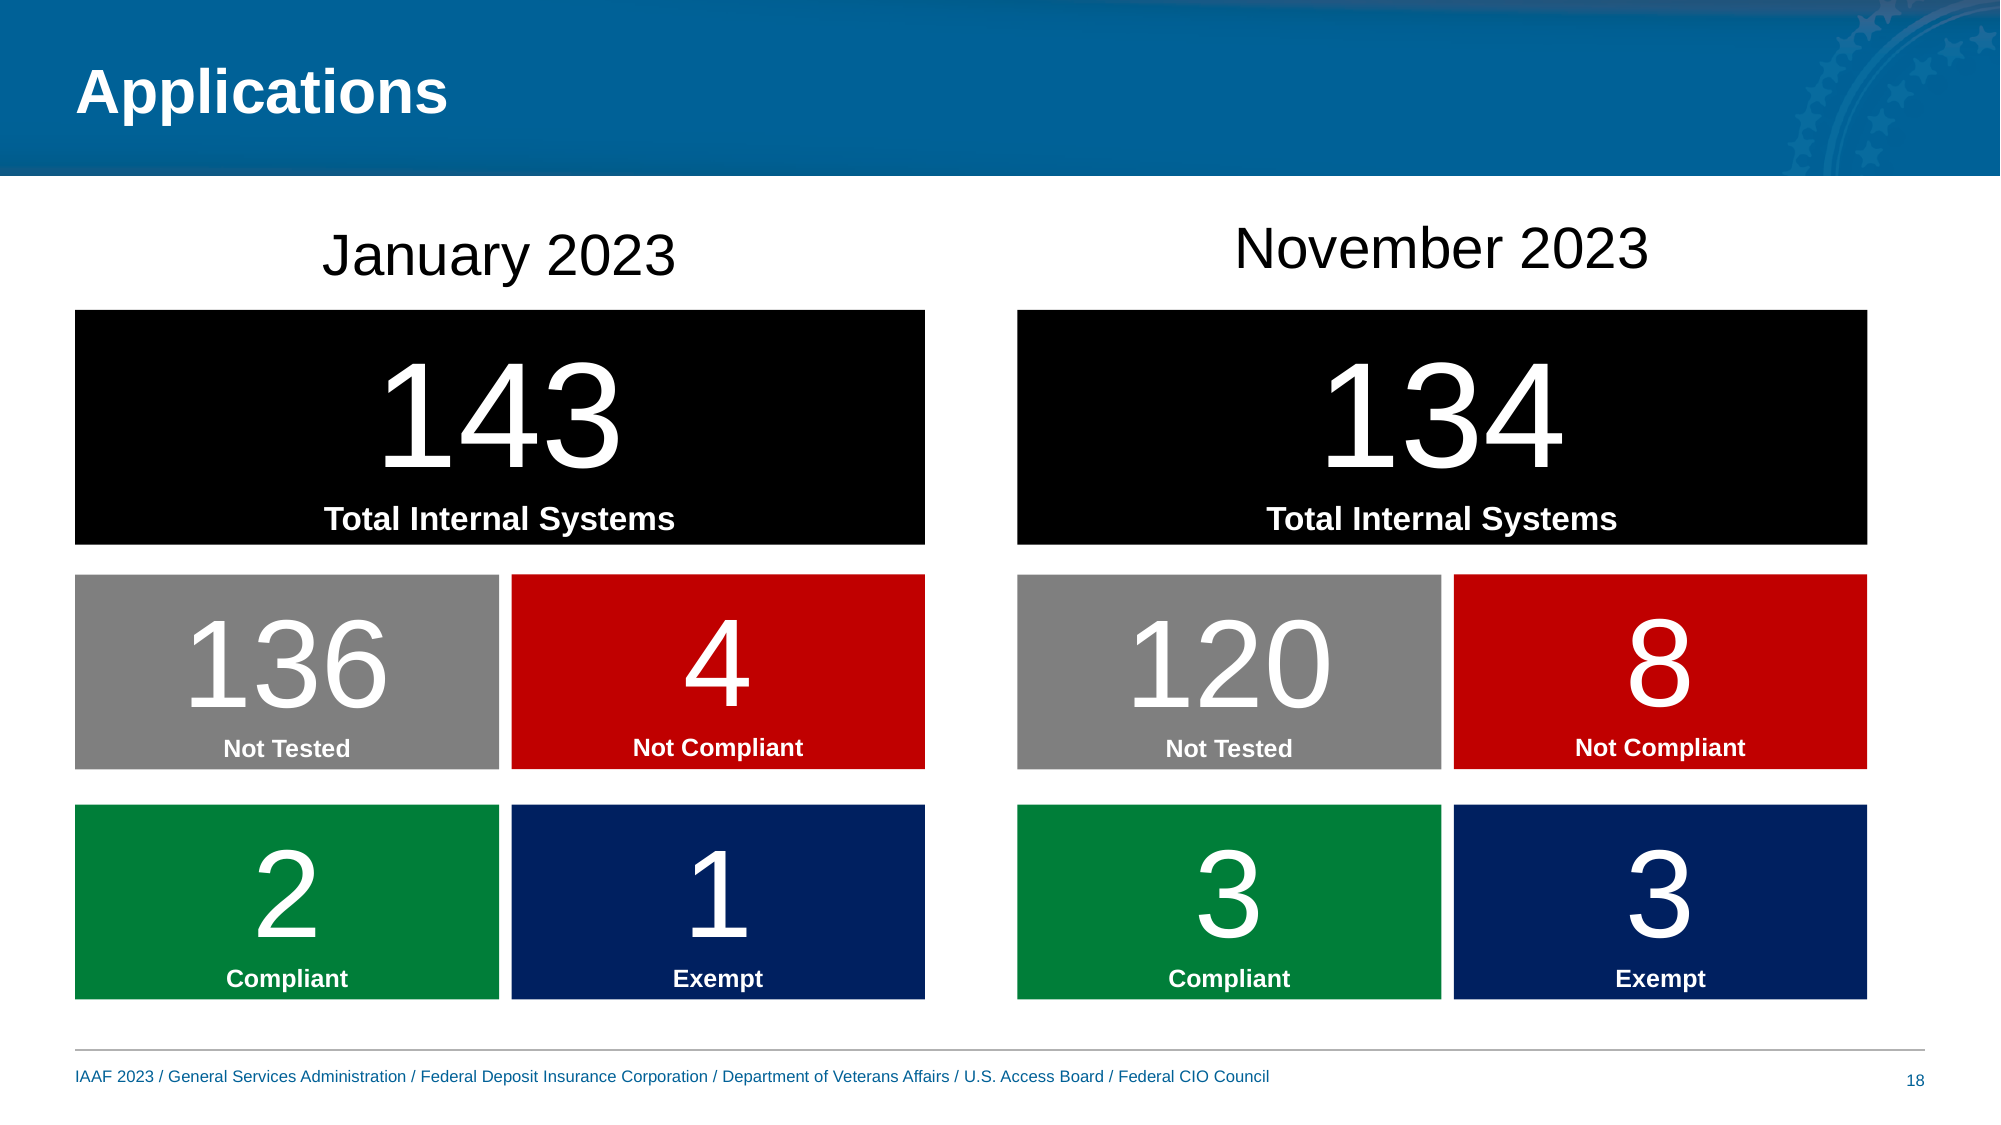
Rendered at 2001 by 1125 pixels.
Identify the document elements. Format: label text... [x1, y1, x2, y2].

text_box 136 Not Tested [75, 574, 500, 770]
title Applications [75, 52, 1800, 128]
text_box November 2023 [1017, 203, 1868, 288]
text_box 4 Not Compliant [511, 574, 925, 770]
text_box 3 Compliant [1017, 804, 1442, 1000]
text_box 8 Not Compliant [1453, 574, 1868, 770]
picture [0, 0, 2000, 176]
text_box 2 Compliant [75, 804, 500, 1000]
text_box 1 Exempt [511, 804, 925, 1000]
text_box 143 Total Internal Systems [75, 309, 925, 545]
slide_number 18 [1880, 1065, 1925, 1095]
text_box January 2023 [75, 210, 925, 295]
text_box 120 Not Tested [1017, 574, 1442, 770]
text_box 134 Total Internal Systems [1017, 309, 1868, 545]
picture [0, 168, 666, 176]
text_box 3 Exempt [1453, 804, 1868, 1000]
